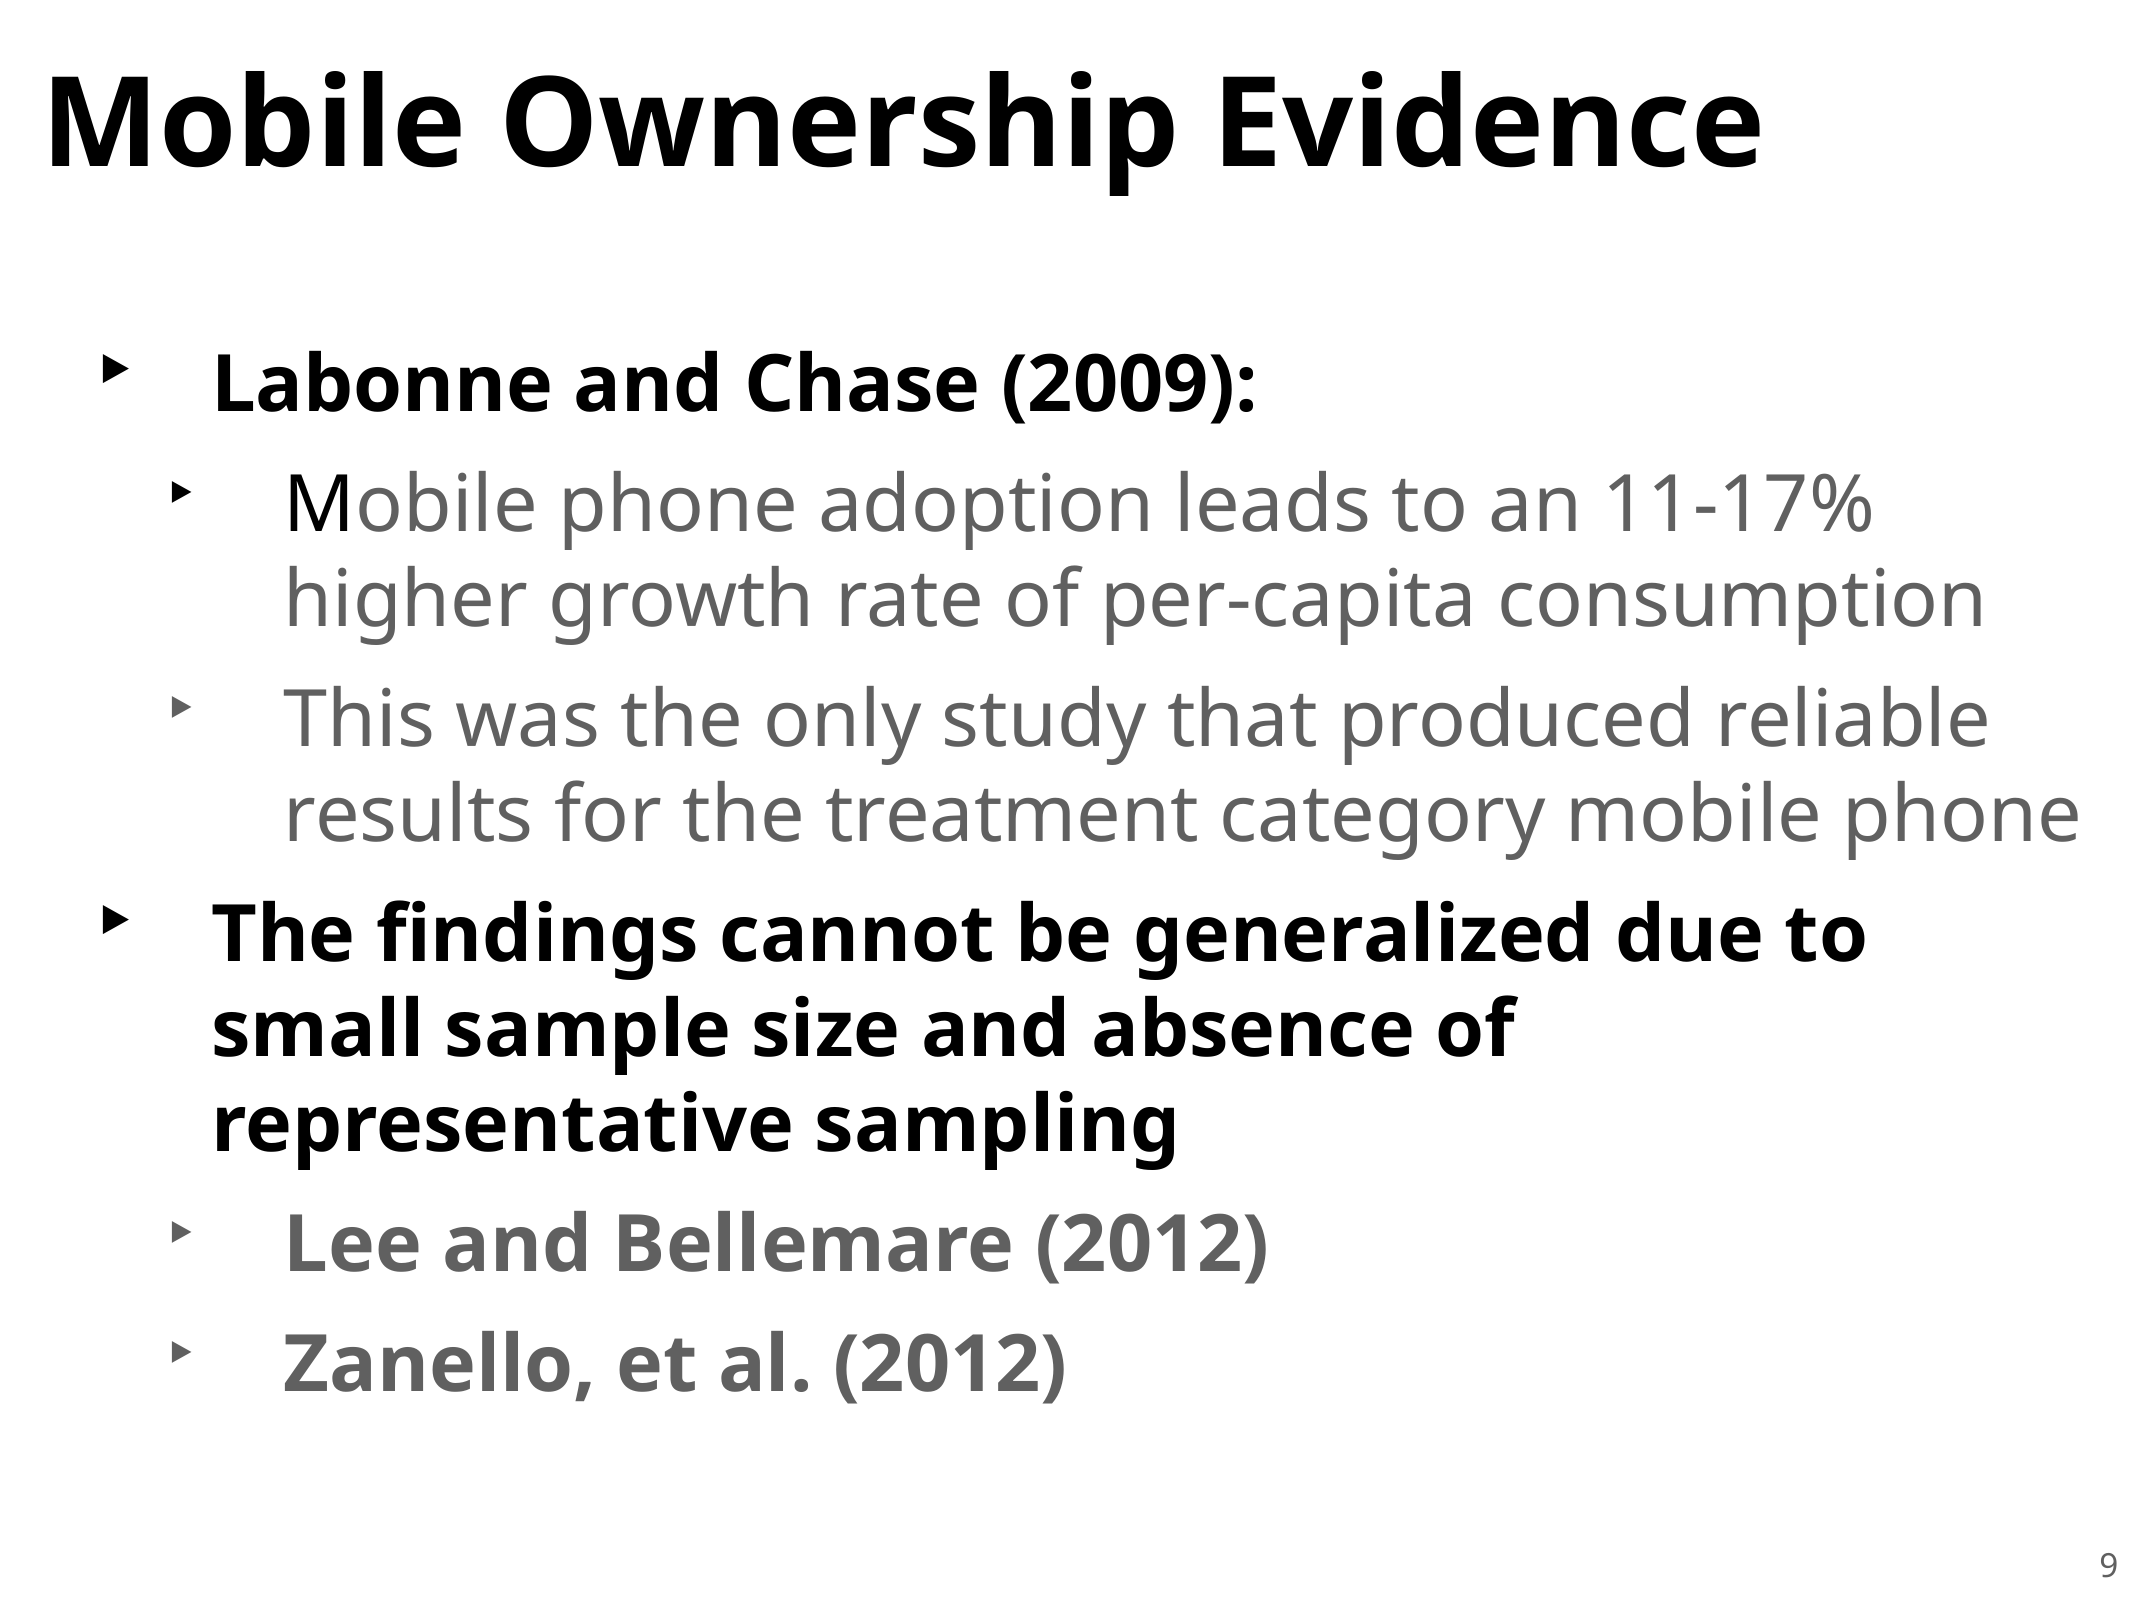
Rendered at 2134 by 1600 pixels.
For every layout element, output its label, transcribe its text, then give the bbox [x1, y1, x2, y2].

list Labonne and Chase (2009): Mobile phone adoption leads to an 11-17% higher growth rate of per-capita consumption This was the only study that produced reliable results for the treatment category mobile phone The findings cannot be generalized due to small sample size and absence of representative sampling Lee and Bellemare (2012) Zanello, et al. (2012) [38, 189, 2095, 1551]
title Mobile Ownership Evidence [41, 41, 2093, 189]
slide_number 9 [2090, 1543, 2127, 1600]
